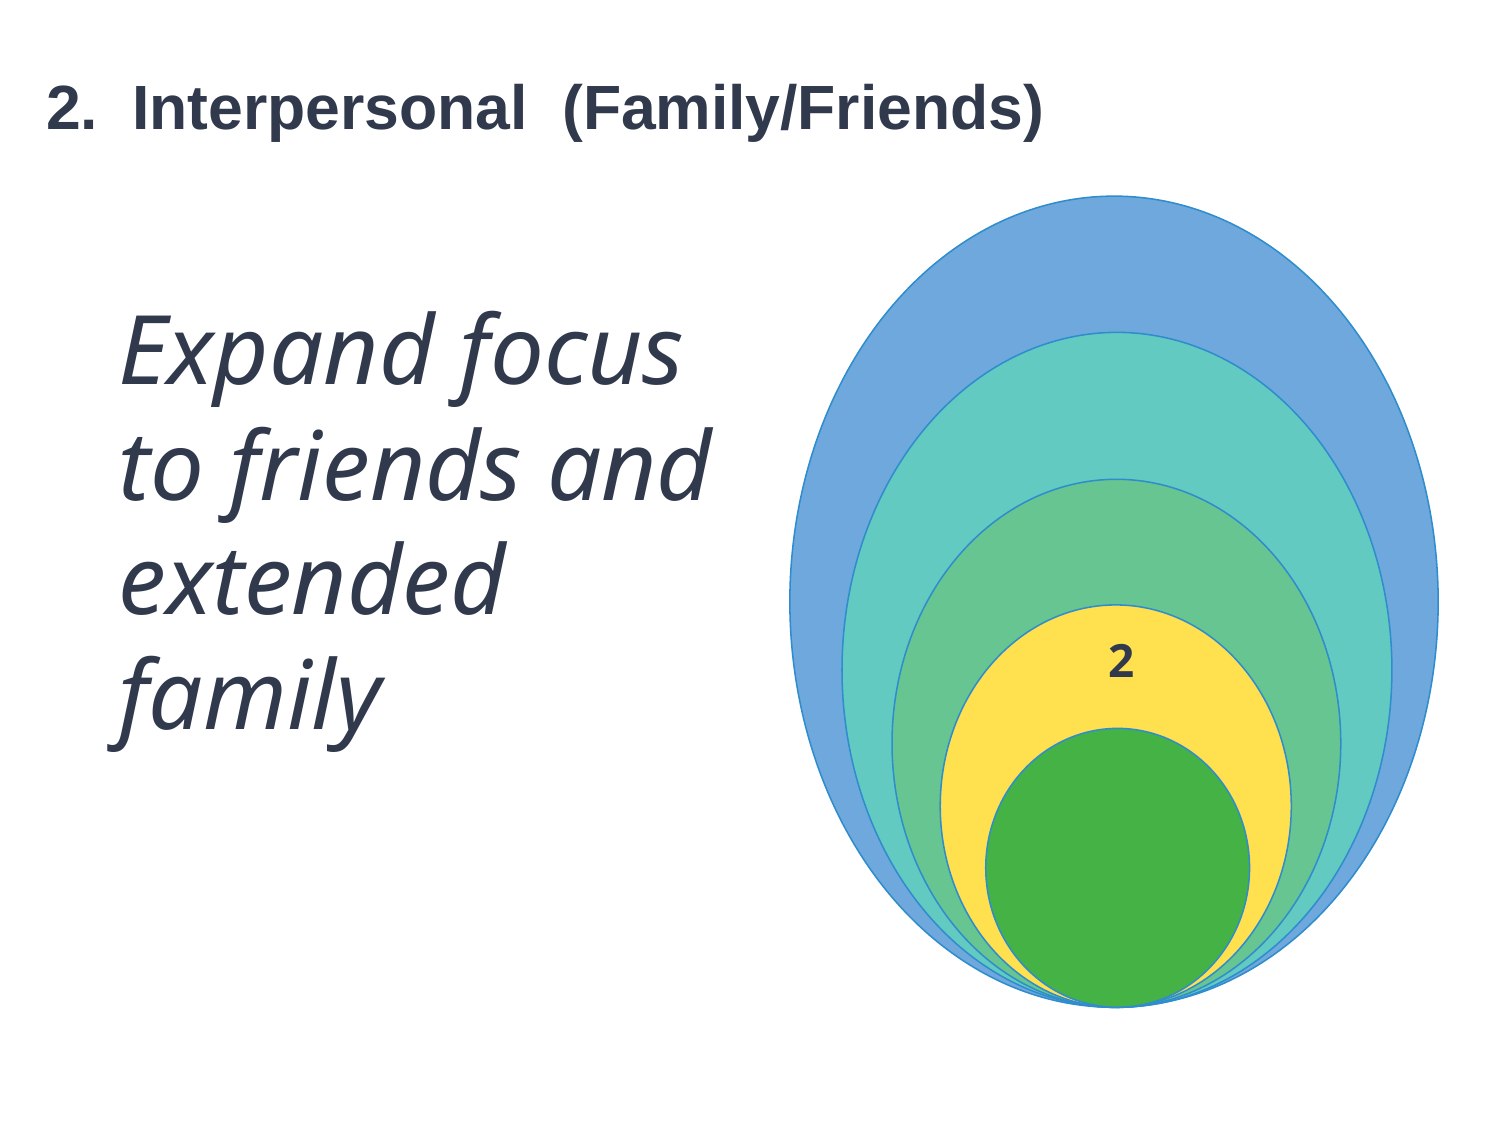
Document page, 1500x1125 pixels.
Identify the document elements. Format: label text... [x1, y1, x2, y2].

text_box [789, 195, 1439, 1008]
text_box Expand focus to friends and extended family [103, 274, 752, 764]
list 2. Interpersonal (Family/Friends) [31, 0, 1469, 150]
